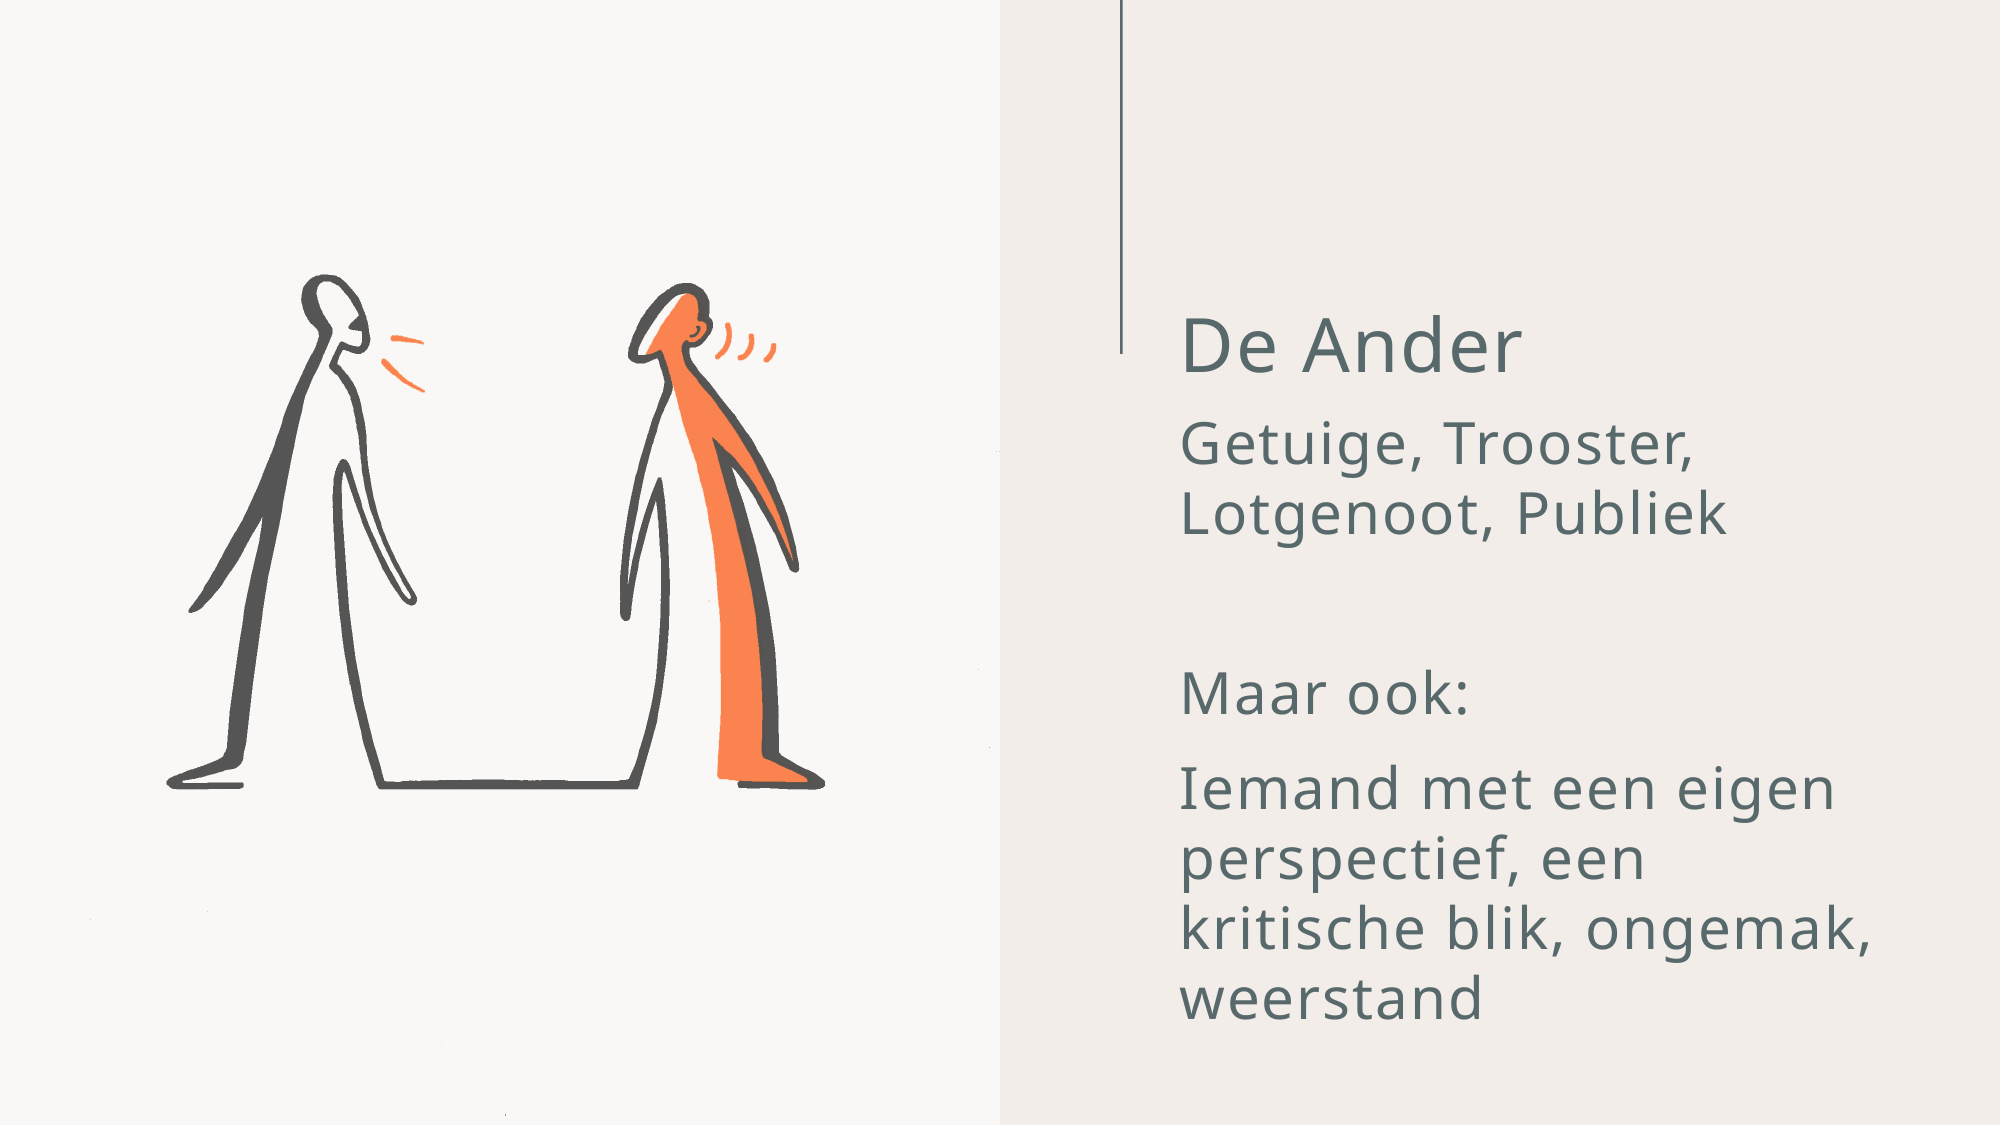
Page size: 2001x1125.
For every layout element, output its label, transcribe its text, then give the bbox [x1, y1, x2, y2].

title De Ander [1164, 287, 1869, 375]
list Getuige, Trooster, Lotgenoot, Publiek Maar ook: Iemand met een eigen perspectief, een kritische blik, ongemak, weerstand [1164, 398, 1904, 992]
picture [0, 0, 1000, 1125]
